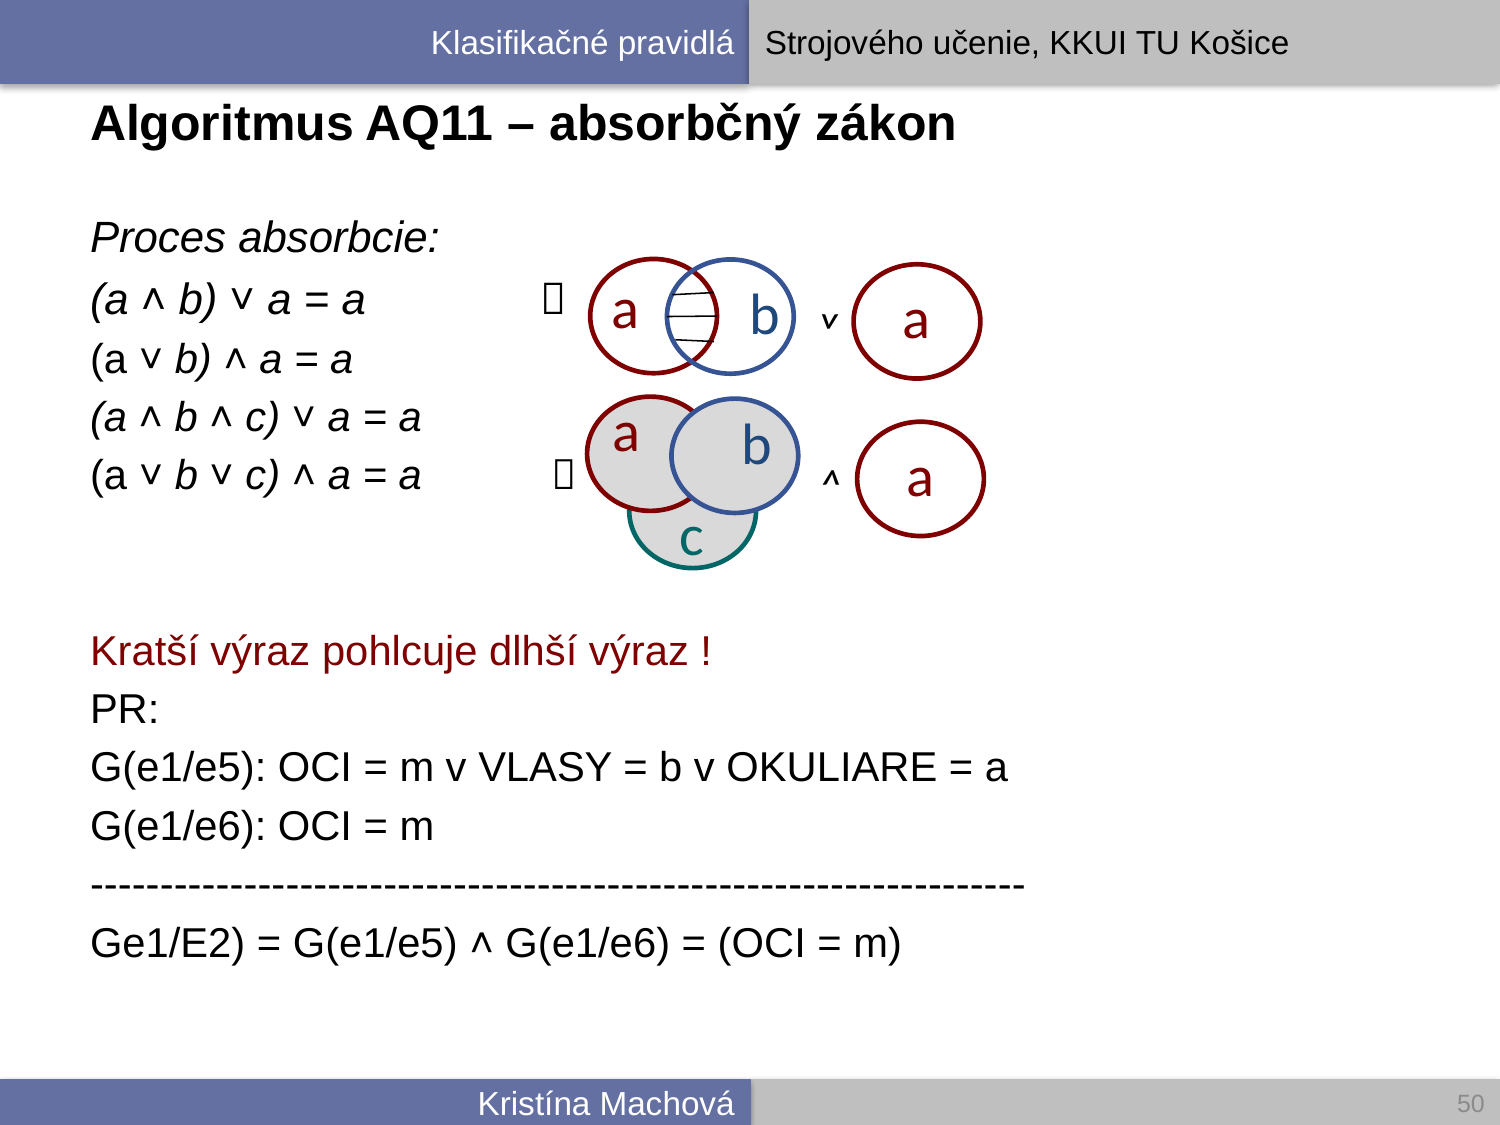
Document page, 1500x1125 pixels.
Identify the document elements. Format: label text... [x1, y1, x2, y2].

text_box b [727, 398, 788, 484]
text_box [669, 396, 801, 516]
text_box [858, 419, 987, 539]
text_box c [664, 489, 720, 575]
text_box [664, 257, 782, 376]
text_box a [596, 262, 655, 348]
text_box ˄ [801, 446, 858, 522]
text_box a [598, 385, 656, 471]
text_box a [888, 273, 946, 358]
list Proces absorbcie: (a ˄ b) ˅ a = a  (a ˅ b) ˄ a = a (a ˄ b ˄ c) ˅ a = a (a ˅ b ˅ c) ˄ a = a  Kratší výraz pohlcuje dlhší výraz ! PR: G(e1/e5): OCI = m v VLASY = b v OKULIARE = a G(e1/e6): OCI = m ------------------------------------------------------------------- Ge1/E2) = G(e1/e5) ˄ G(e1/e6) = (OCI = m) [75, 201, 1425, 992]
text_box [584, 394, 694, 513]
title Algoritmus AQ11 – absorbčný zákon [75, 83, 1425, 159]
text_box [856, 262, 983, 381]
text_box b [734, 268, 795, 354]
text_box [627, 510, 664, 565]
text_box ˅ [798, 290, 856, 366]
slide_number 50 [987, 1079, 1500, 1125]
text_box a [891, 430, 950, 516]
text_box [598, 256, 692, 376]
text_box [720, 512, 759, 565]
text_box [588, 287, 596, 345]
